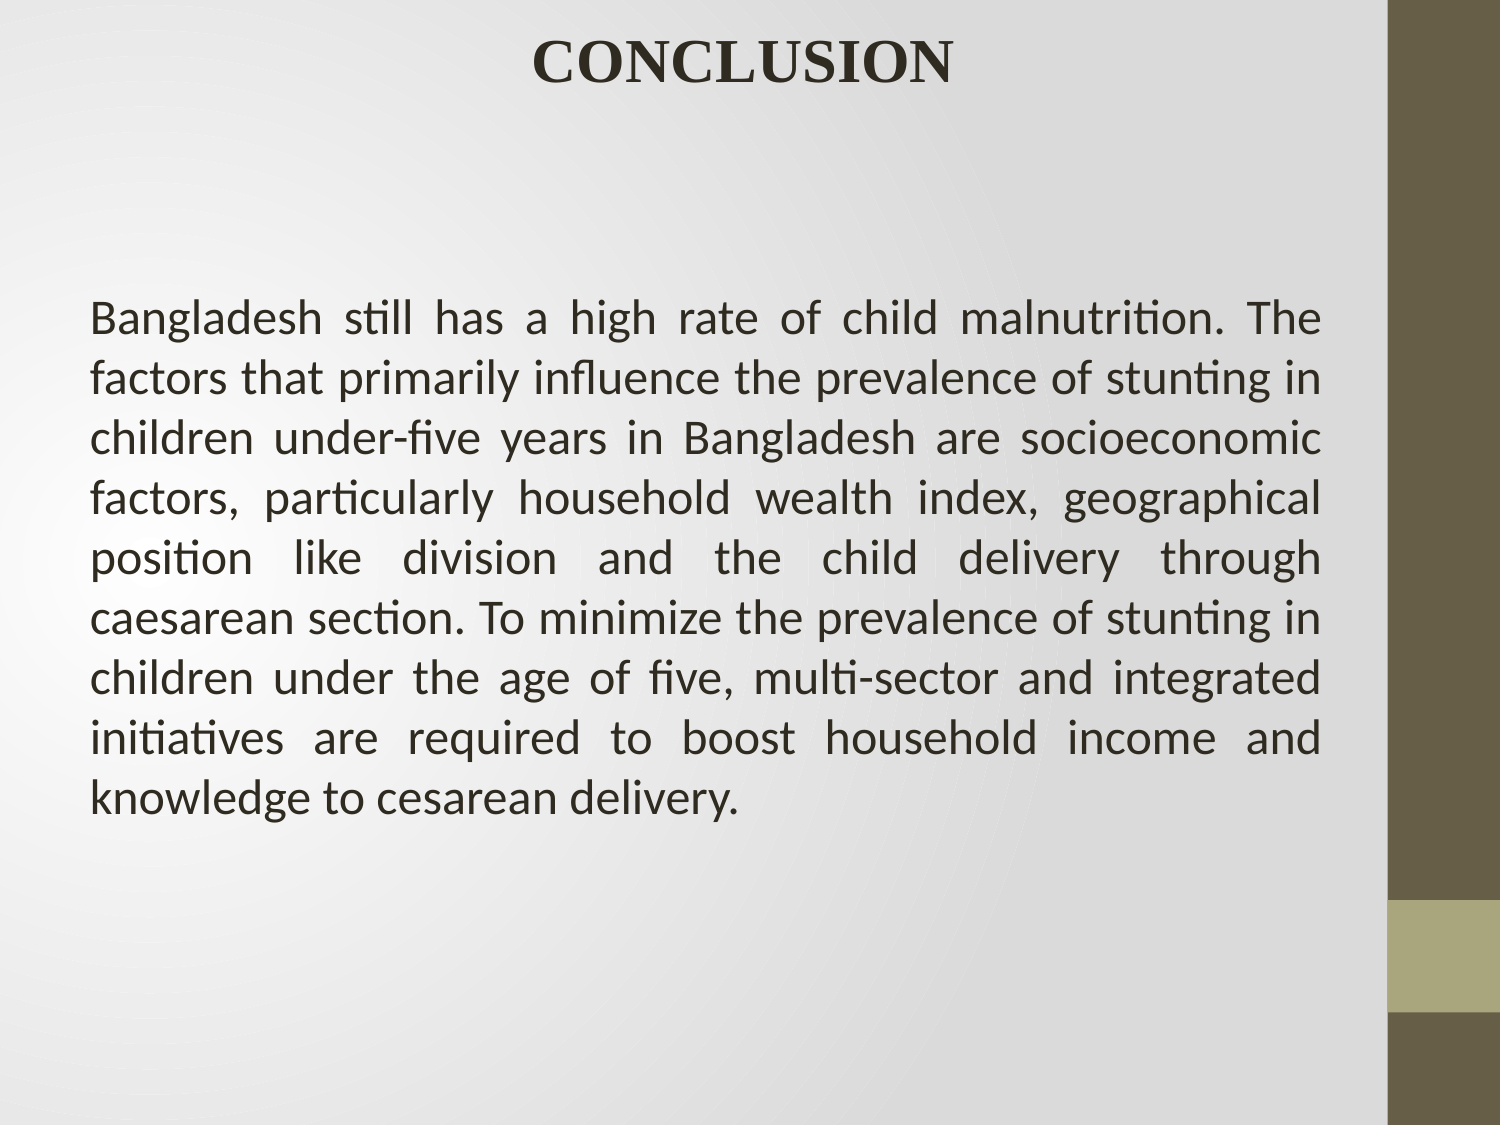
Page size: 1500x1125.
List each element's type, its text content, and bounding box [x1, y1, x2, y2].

text_box CONCLUSION [449, 12, 1038, 113]
text_box Bangladesh still has a high rate of child malnutrition. The factors that primarily influence the prevalence of stunting in children under-five years in Bangladesh are socioeconomic factors, particularly household wealth index, geographical position like division and the child delivery through caesarean section. To minimize the prevalence of stunting in children under the age of five, multi-sector and integrated initiatives are required to boost household income and knowledge to cesarean delivery. [74, 277, 1338, 832]
